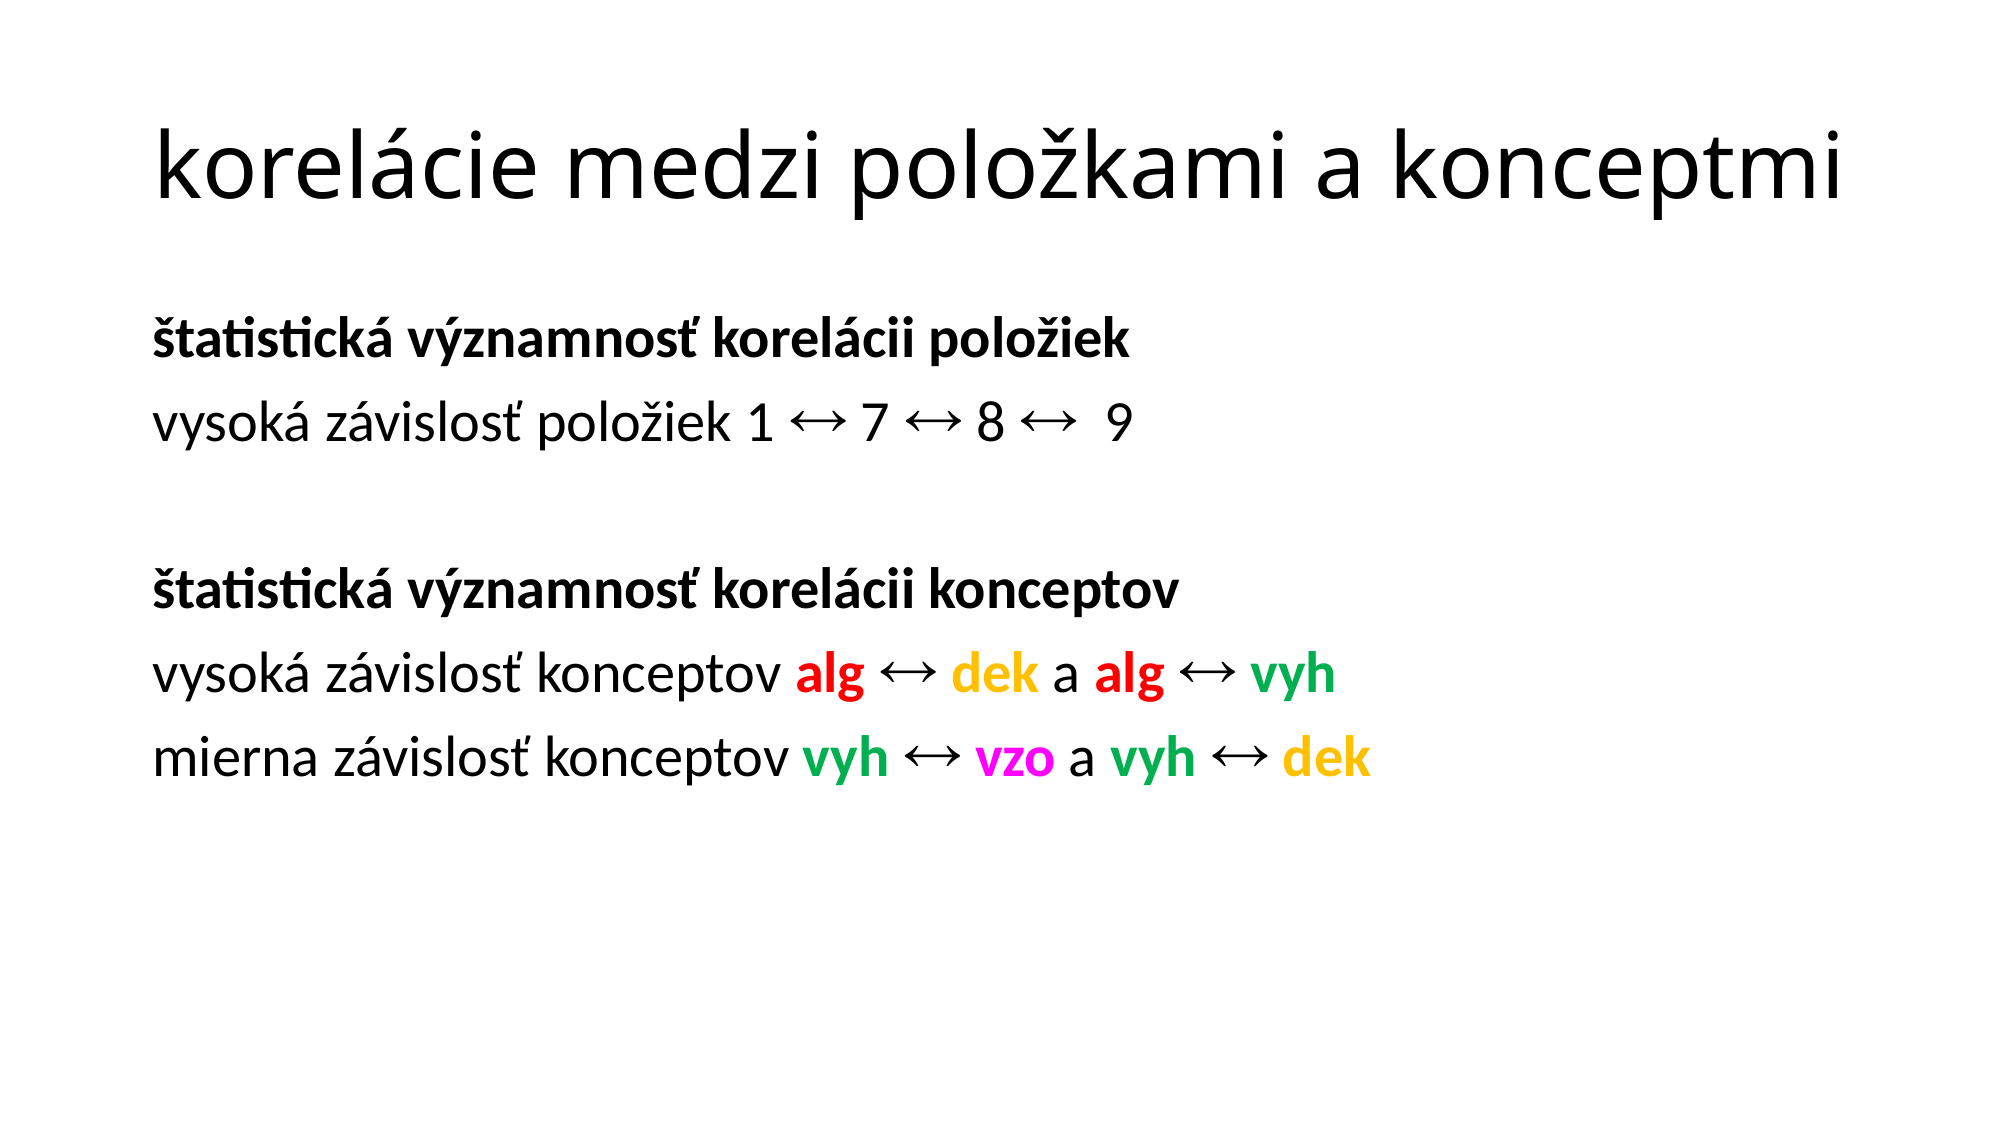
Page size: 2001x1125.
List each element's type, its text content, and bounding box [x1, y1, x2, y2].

title korelácie medzi položkami a konceptmi [137, 59, 1863, 278]
list štatistická významnosť korelácii položiek vysoká závislosť položiek 1  7  8  9 štatistická významnosť korelácii konceptov vysoká závislosť konceptov alg  dek a alg  vyh mierna závislosť konceptov vyh  vzo a vyh  dek [137, 299, 1863, 1014]
